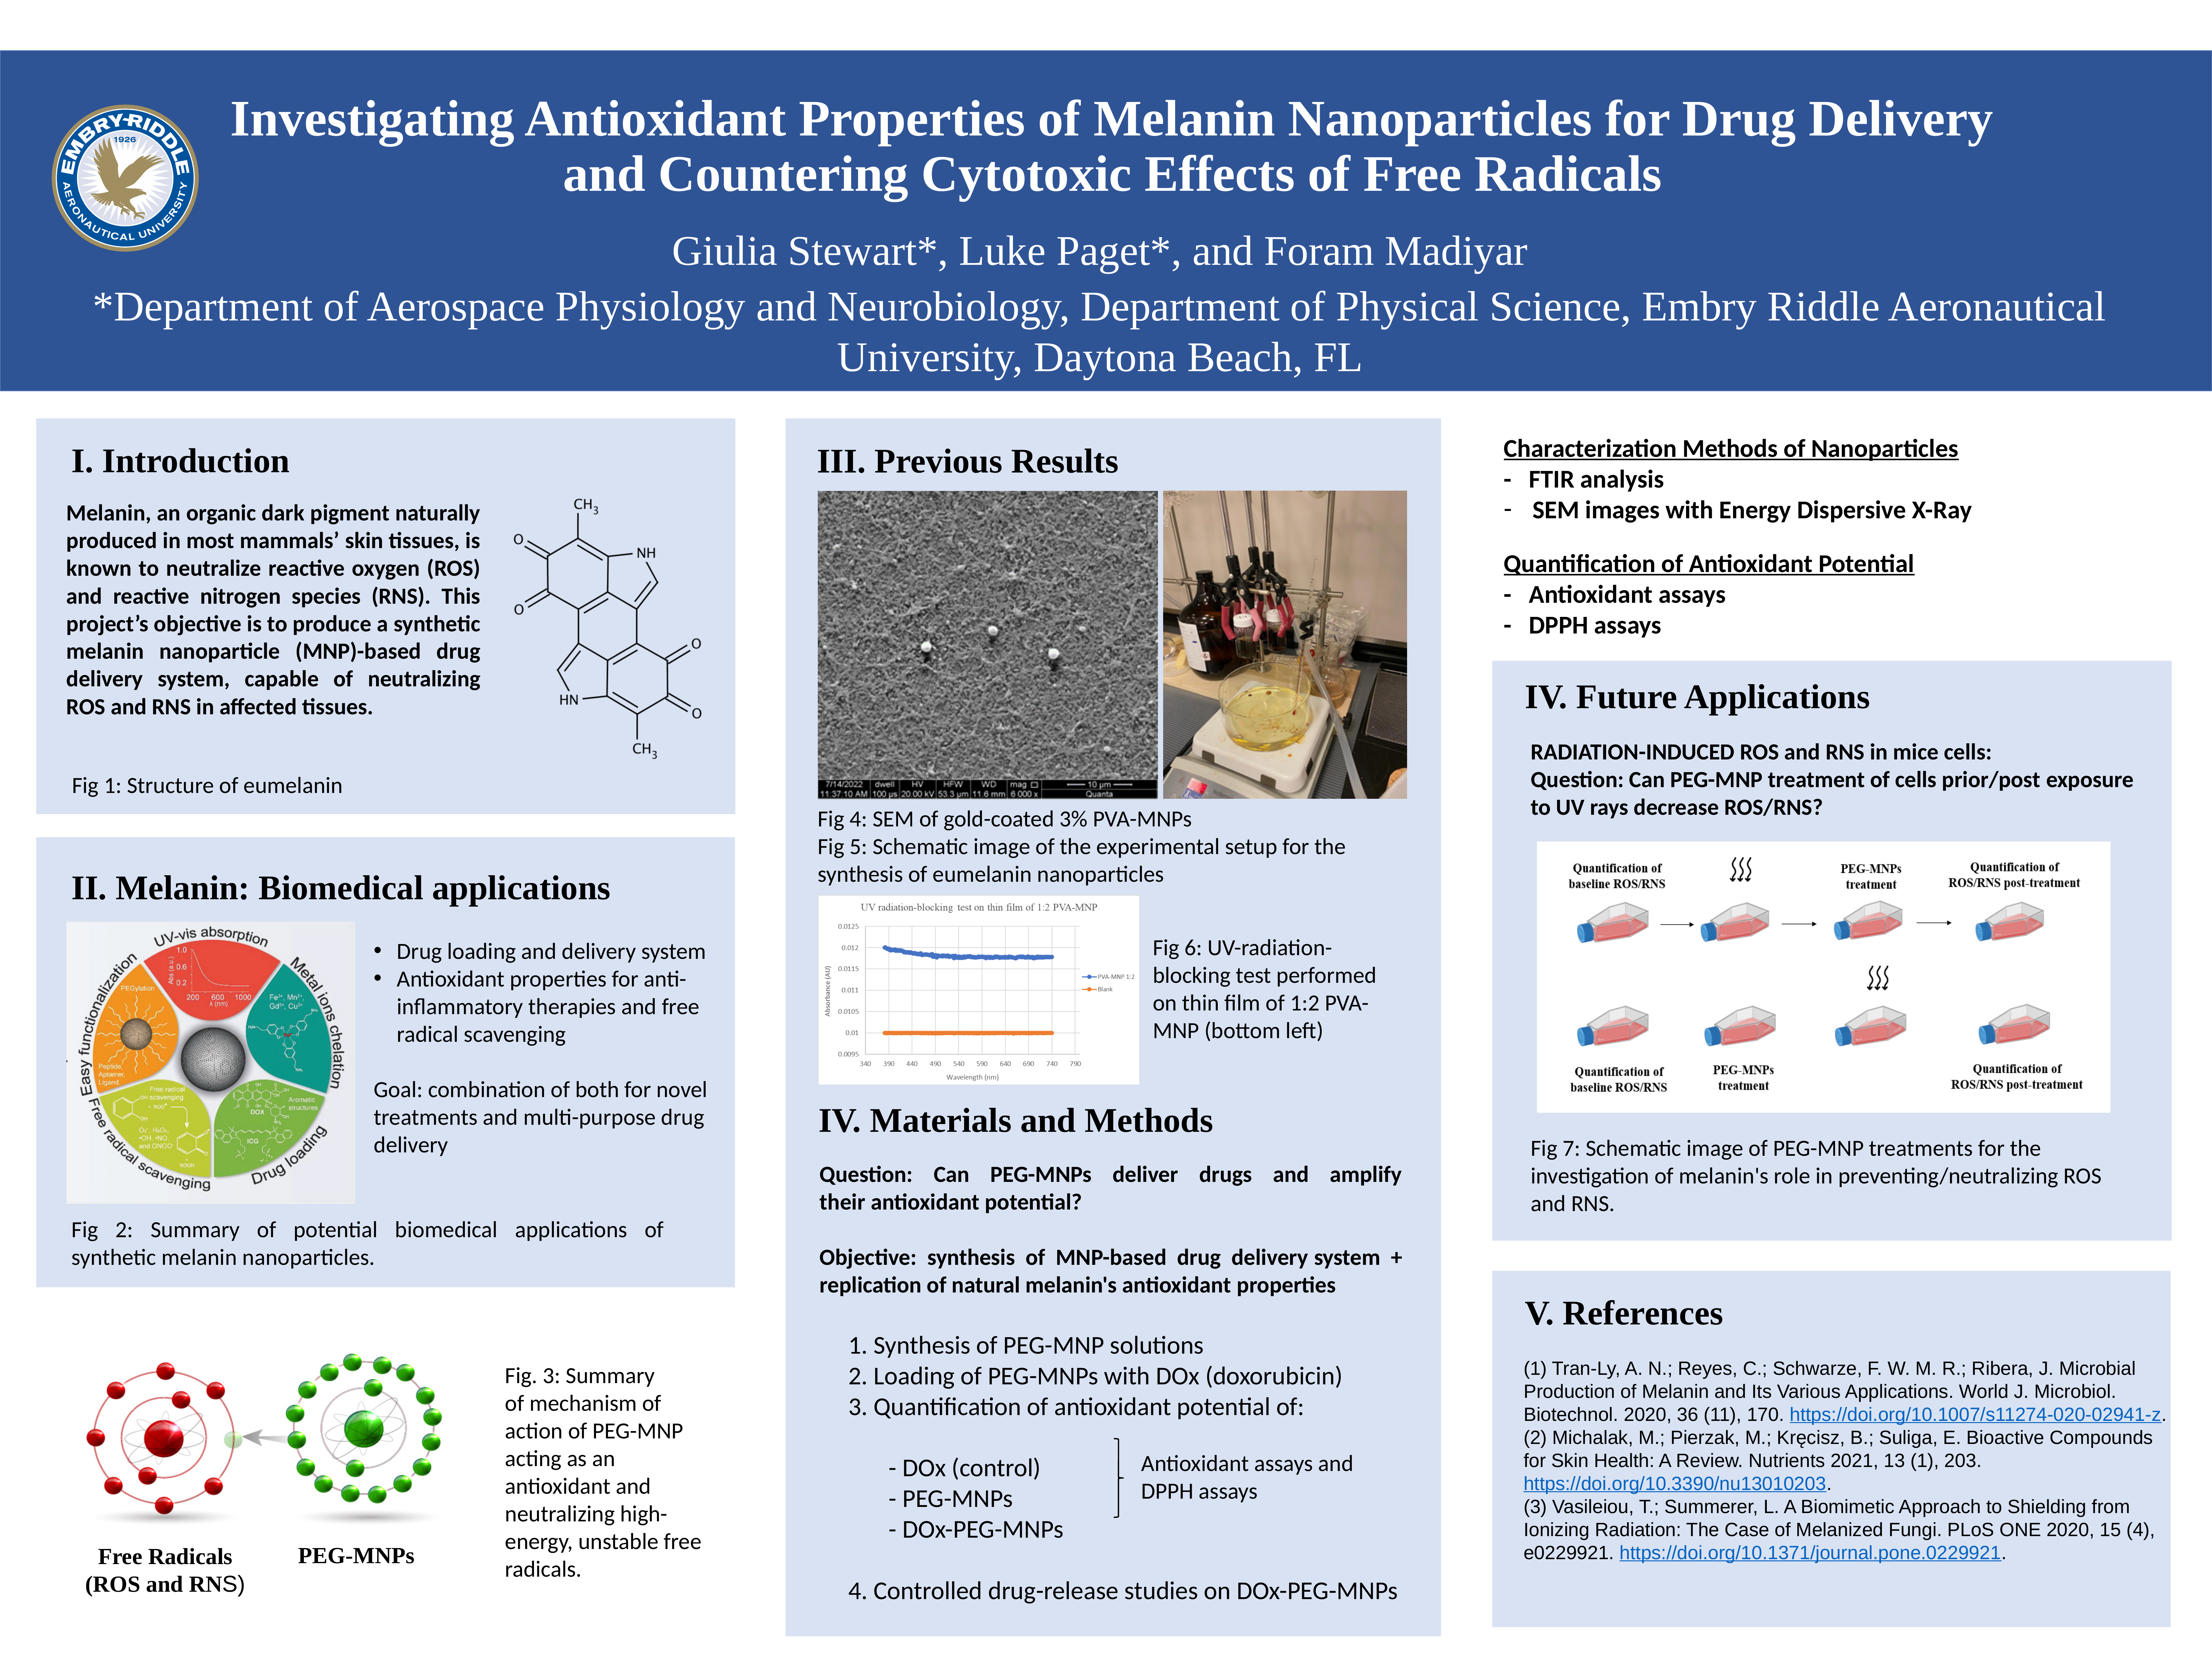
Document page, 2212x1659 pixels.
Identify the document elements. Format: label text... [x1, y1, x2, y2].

picture [51, 104, 199, 252]
text_box [1967, 1250, 1973, 1271]
text_box RADIATION-INDUCED ROS and RNS in mice cells: Question: Can PEG-MNP treatment of cells prior/post exposure to UV rays decrease ROS/RNS? [1526, 732, 2145, 913]
text_box Question: Can PEG-MNPs deliver drugs and amplify their antioxidant potential? Objective: synthesis of MNP-based drug delivery system + replication of natural melanin's antioxidant properties 1. Synthesis of PEG-MNP solutions 2. Loading of PEG-MNPs with DOx (doxorubicin) 3. Quantification of antioxidant potential of: - DOx (control) - PEG-MNPs - DOx-PEG-MNPs 4. Controlled drug-release studies on DOx-PEG-MNPs [815, 1154, 1407, 1659]
text_box I. Introduction [67, 435, 470, 482]
picture [818, 491, 1158, 799]
text_box [1492, 1271, 2171, 1627]
picture [818, 895, 1140, 1085]
text_box II. Melanin: Biomedical applications [67, 862, 640, 909]
text_box (1) Tran-Ly, A. N.; Reyes, C.; Schwarze, F. W. M. R.; Ribera, J. Microbial Production of Melanin and Its Various Applications. World J. Microbiol. Biotechnol. 2020, 36 (11), 170. https://doi.org/10.1007/s11274-020-02941-z. (2) Michalak, M.; Pierzak, M.; Kręcisz, B.; Suliga, E. Bioactive Compounds for Skin Health: A Review. Nutrients 2021, 13 (1), 203. https://doi.org/10.3390/nu13010203. (3) Vasileiou, T.; Summerer, L. A Biomimetic Approach to Shielding from Ionizing Radiation: The Case of Melanized Fungi. PLoS ONE 2020, 15 (4), e0229921. https://doi.org/10.1371/journal.pone.0229921. [1519, 1353, 2171, 1565]
picture [1163, 491, 1407, 799]
text_box V. References [1520, 1288, 2093, 1334]
text_box Characterization Methods of Nanoparticles - FTIR analysis SEM images with Energy Dispersive X-­Ray [1499, 429, 2143, 526]
text_box [1114, 1438, 1124, 1518]
text_box Fig 4: SEM of gold-coated 3% PVA-MNPs Fig 5: Schematic image of the experimental setup for the synthesis of eumelanin nanoparticles [813, 799, 1423, 947]
text_box [1492, 661, 2172, 1241]
text_box Fig 6: UV-radiation-blocking test performed on thin film of 1:2 PVA-MNP (bottom left) [1148, 930, 1403, 1045]
text_box [36, 837, 735, 1288]
text_box [785, 418, 1441, 1637]
text_box Fig 2: Summary of potential biomedical applications of synthetic melanin nanoparticles. [67, 1210, 669, 1274]
title Investigating Antioxidant Properties of Melanin Nanoparticles for Drug Delivery and Countering Cytotoxic Effects of Free Radicals [199, 43, 2028, 205]
text_box Fig. 3: Summary of mechanism of action of PEG-MNP acting as an antioxidant and neutralizing high-energy, unstable free radicals. [500, 1358, 726, 1584]
text_box Quantification of Antioxidant Potential - Antioxidant assays - DPPH assays [1499, 544, 2143, 672]
text_box [1522, 1140, 2141, 1225]
text_box Melanin, an organic dark pigment naturally produced in most mammals’ skin tissues, is known to neutralize reactive oxygen (ROS) and reactive nitrogen species (RNS). This project’s objective is to produce a synthetic melanin nanoparticle (MNP)-based drug delivery system, capable of neutralizing ROS and RNS in affected tissues. [61, 495, 486, 721]
text_box Giulia Stewart*, Luke Paget*, and Foram Madiyar *Department of Aerospace Physiology and Neurobiology, Department of Physical Science, Embry Riddle Aeronautical University, Daytona Beach, FL [25, 220, 2176, 382]
text_box IV. Future Applications [1520, 672, 2116, 718]
text_box [36, 418, 735, 814]
text_box [0, 50, 2212, 391]
text_box Drug loading and delivery system Antioxidant properties for anti-inflammatory therapies and free radical scavenging Goal: combination of both for novel treatments and multi-purpose drug delivery [369, 934, 717, 1160]
picture [59, 1339, 476, 1586]
text_box III. Previous Results [812, 436, 1432, 482]
text_box Antioxidant assays and DPPH assays [1136, 1446, 1406, 1506]
picture [66, 922, 355, 1204]
text_box Fig 1: Structure of eumelanin [67, 767, 425, 800]
text_box Free Radicals (ROS and RNS) [78, 1588, 253, 1599]
picture [1537, 841, 2111, 1113]
picture [499, 493, 727, 766]
text_box IV. Materials and Methods [814, 1095, 1257, 1141]
text_box Fig 7: Schematic image of PEG-MNP treatments for the investigation of melanin's role in preventing/neutralizing ROS and RNS. [1526, 1130, 2141, 1218]
